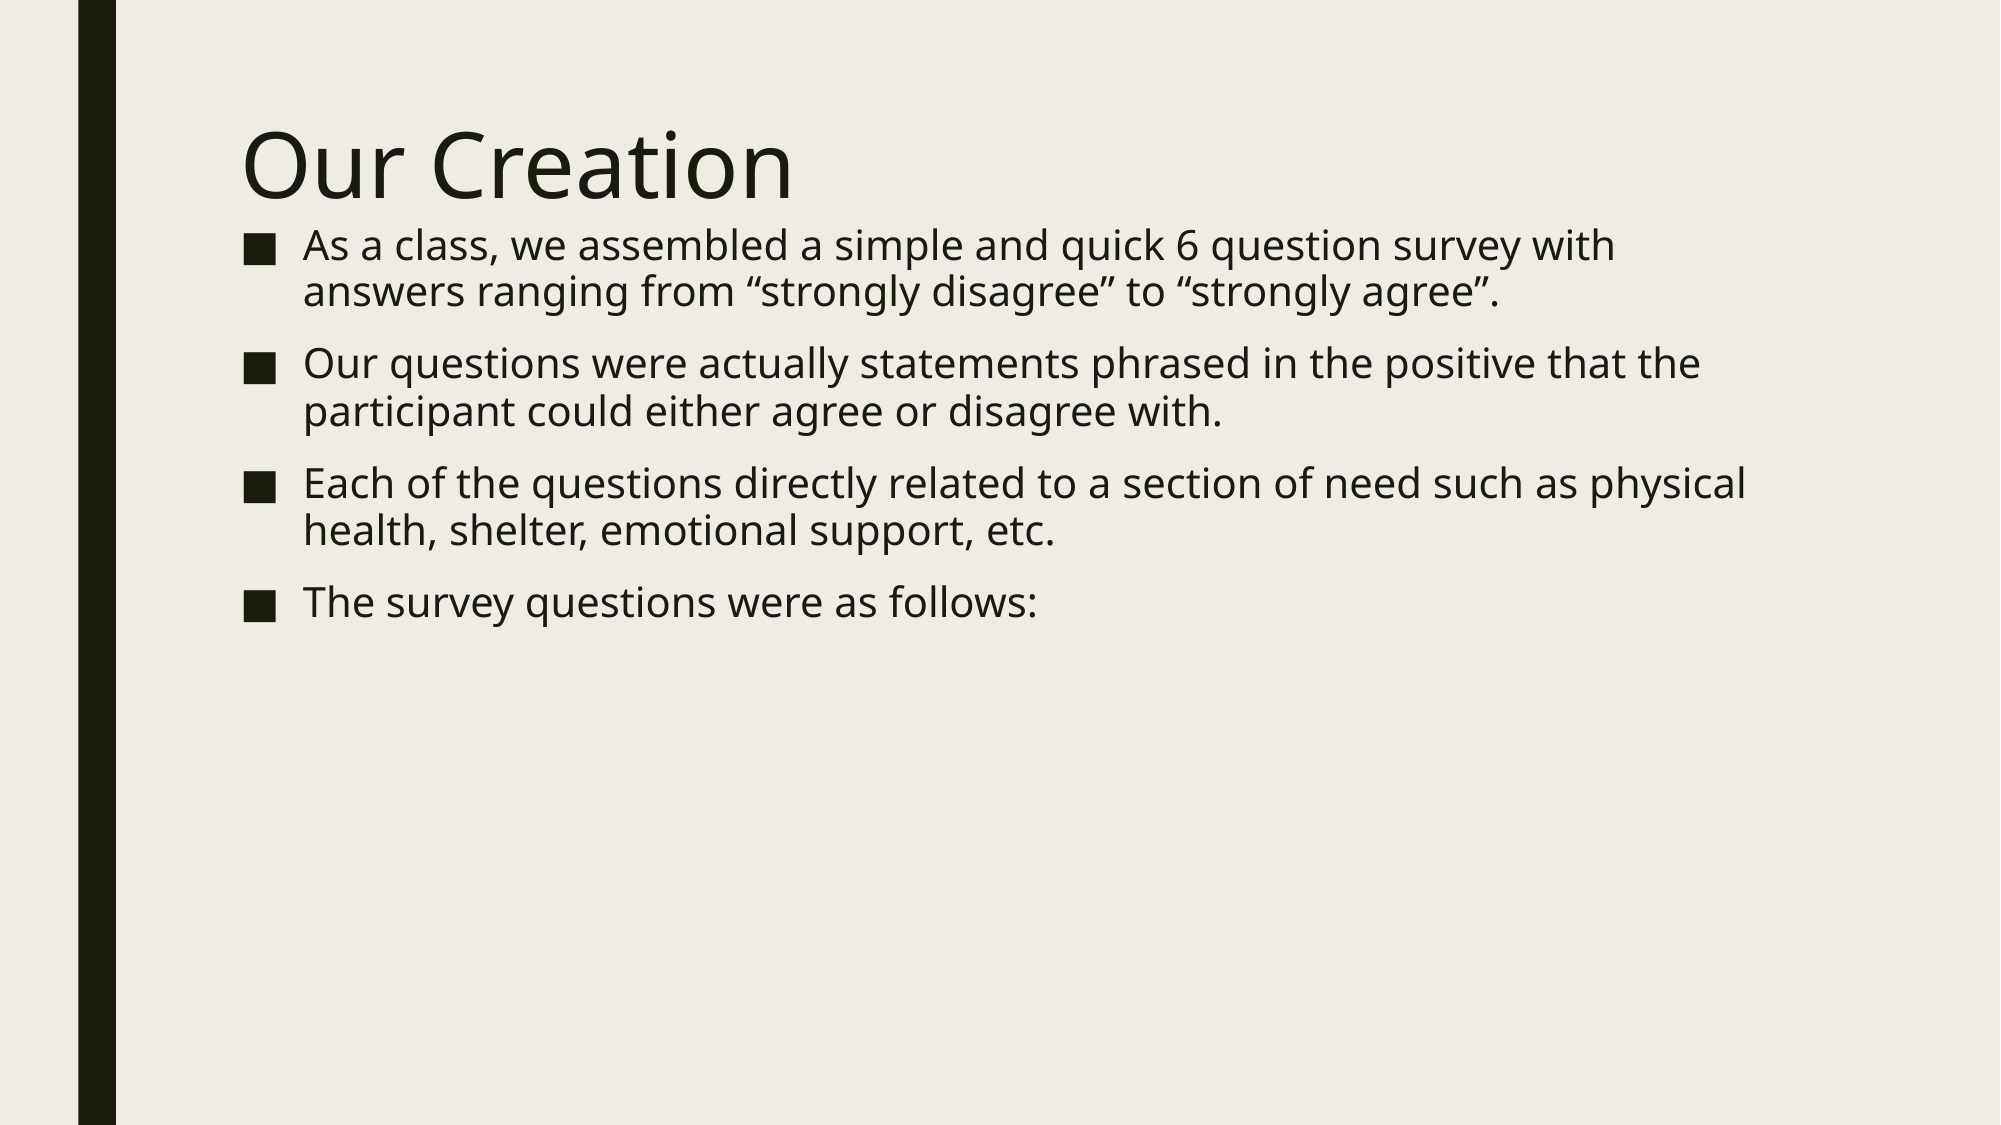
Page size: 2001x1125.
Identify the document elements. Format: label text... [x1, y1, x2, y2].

title Our Creation [225, 112, 1800, 214]
list As a class, we assembled a simple and quick 6 question survey with answers ranging from “strongly disagree” to “strongly agree”. Our questions were actually statements phrased in the positive that the participant could either agree or disagree with. Each of the questions directly related to a section of need such as physical health, shelter, emotional support, etc. The survey questions were as follows: [225, 214, 1800, 963]
